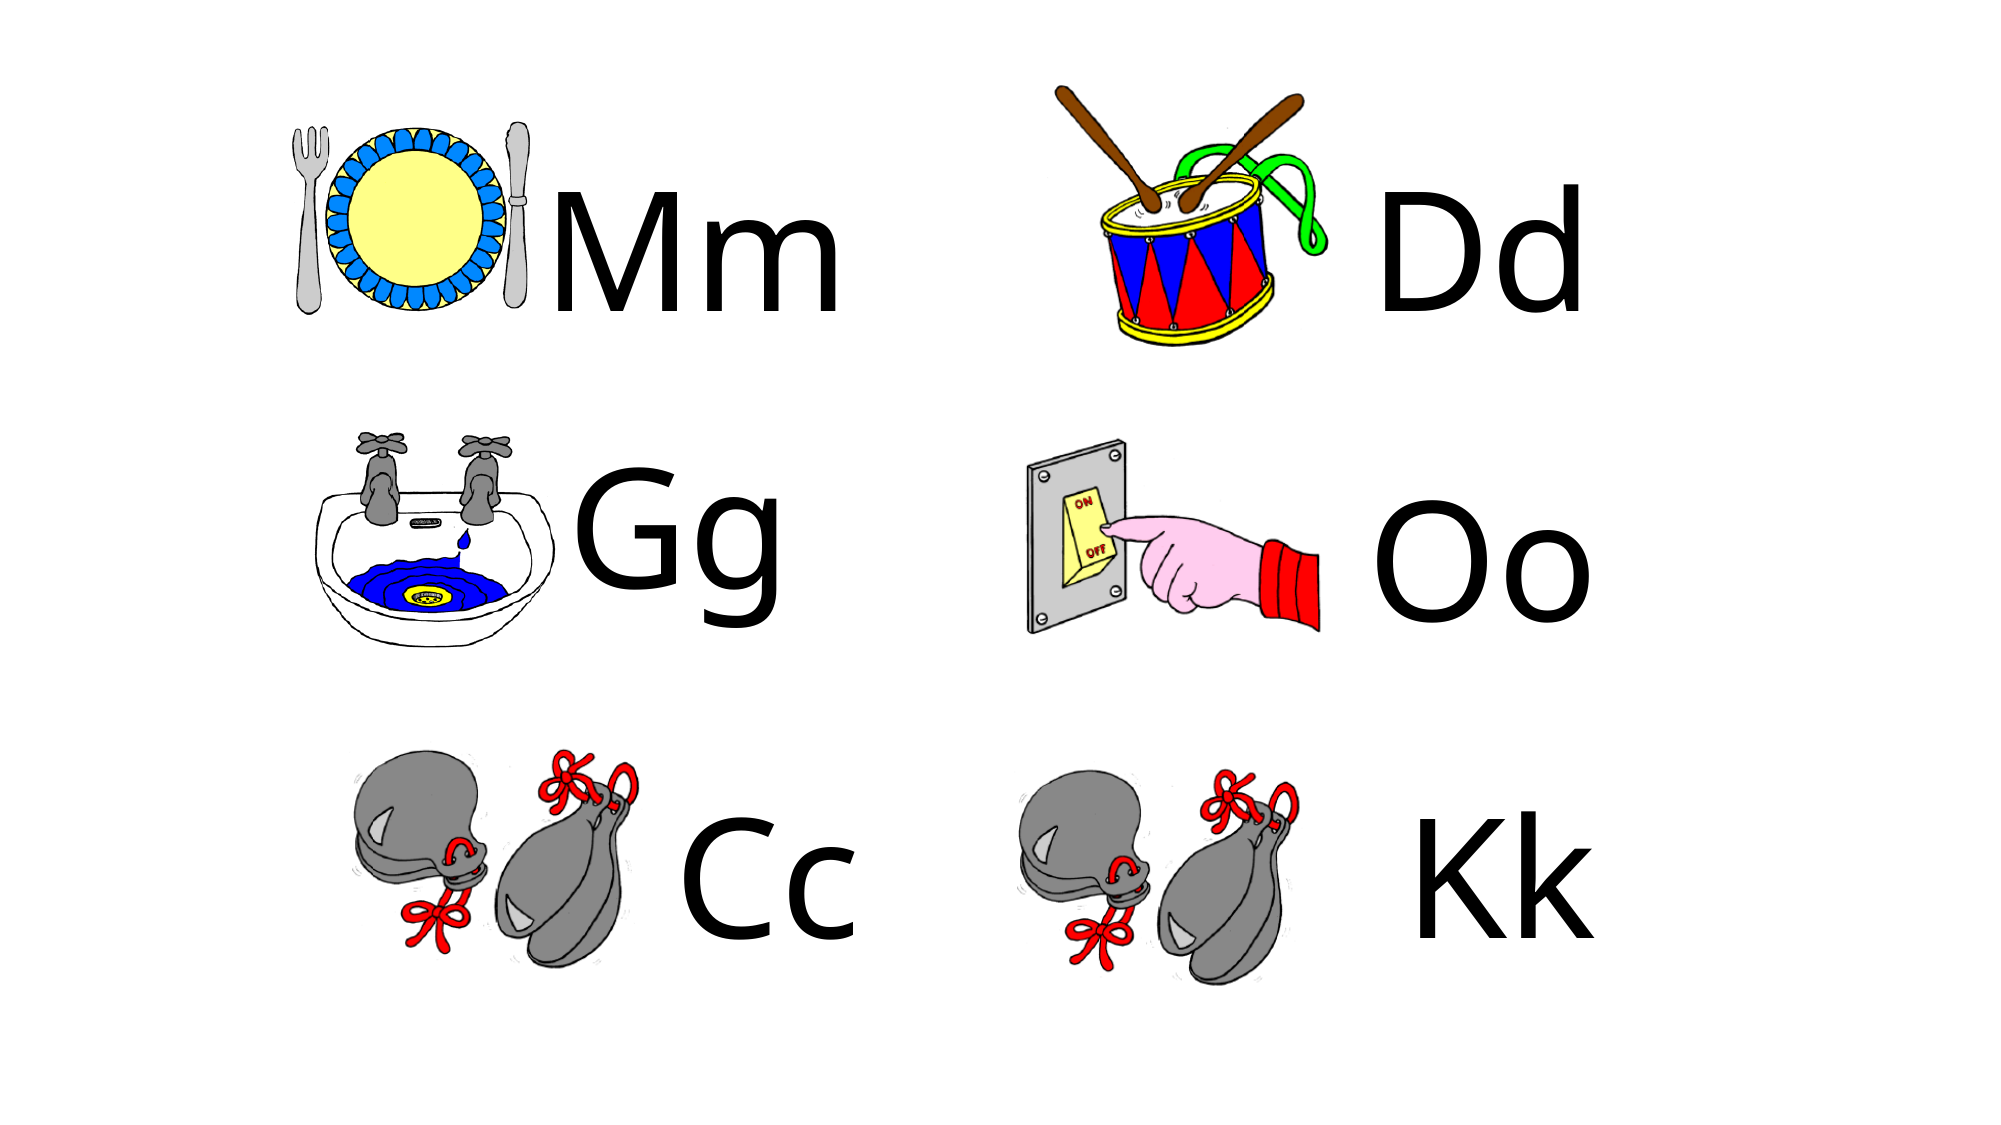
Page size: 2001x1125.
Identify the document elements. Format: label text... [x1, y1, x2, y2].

picture [1006, 404, 1337, 657]
text_box Dd [1354, 137, 1662, 352]
text_box Cc [661, 764, 965, 980]
picture [1041, 70, 1337, 367]
picture [347, 727, 661, 982]
picture [302, 404, 578, 665]
text_box Gg [578, 414, 860, 630]
text_box Oo [1352, 447, 1662, 663]
picture [1012, 747, 1321, 999]
picture [288, 105, 552, 332]
text_box Kk [1389, 764, 1697, 980]
text_box Mm [527, 137, 965, 352]
